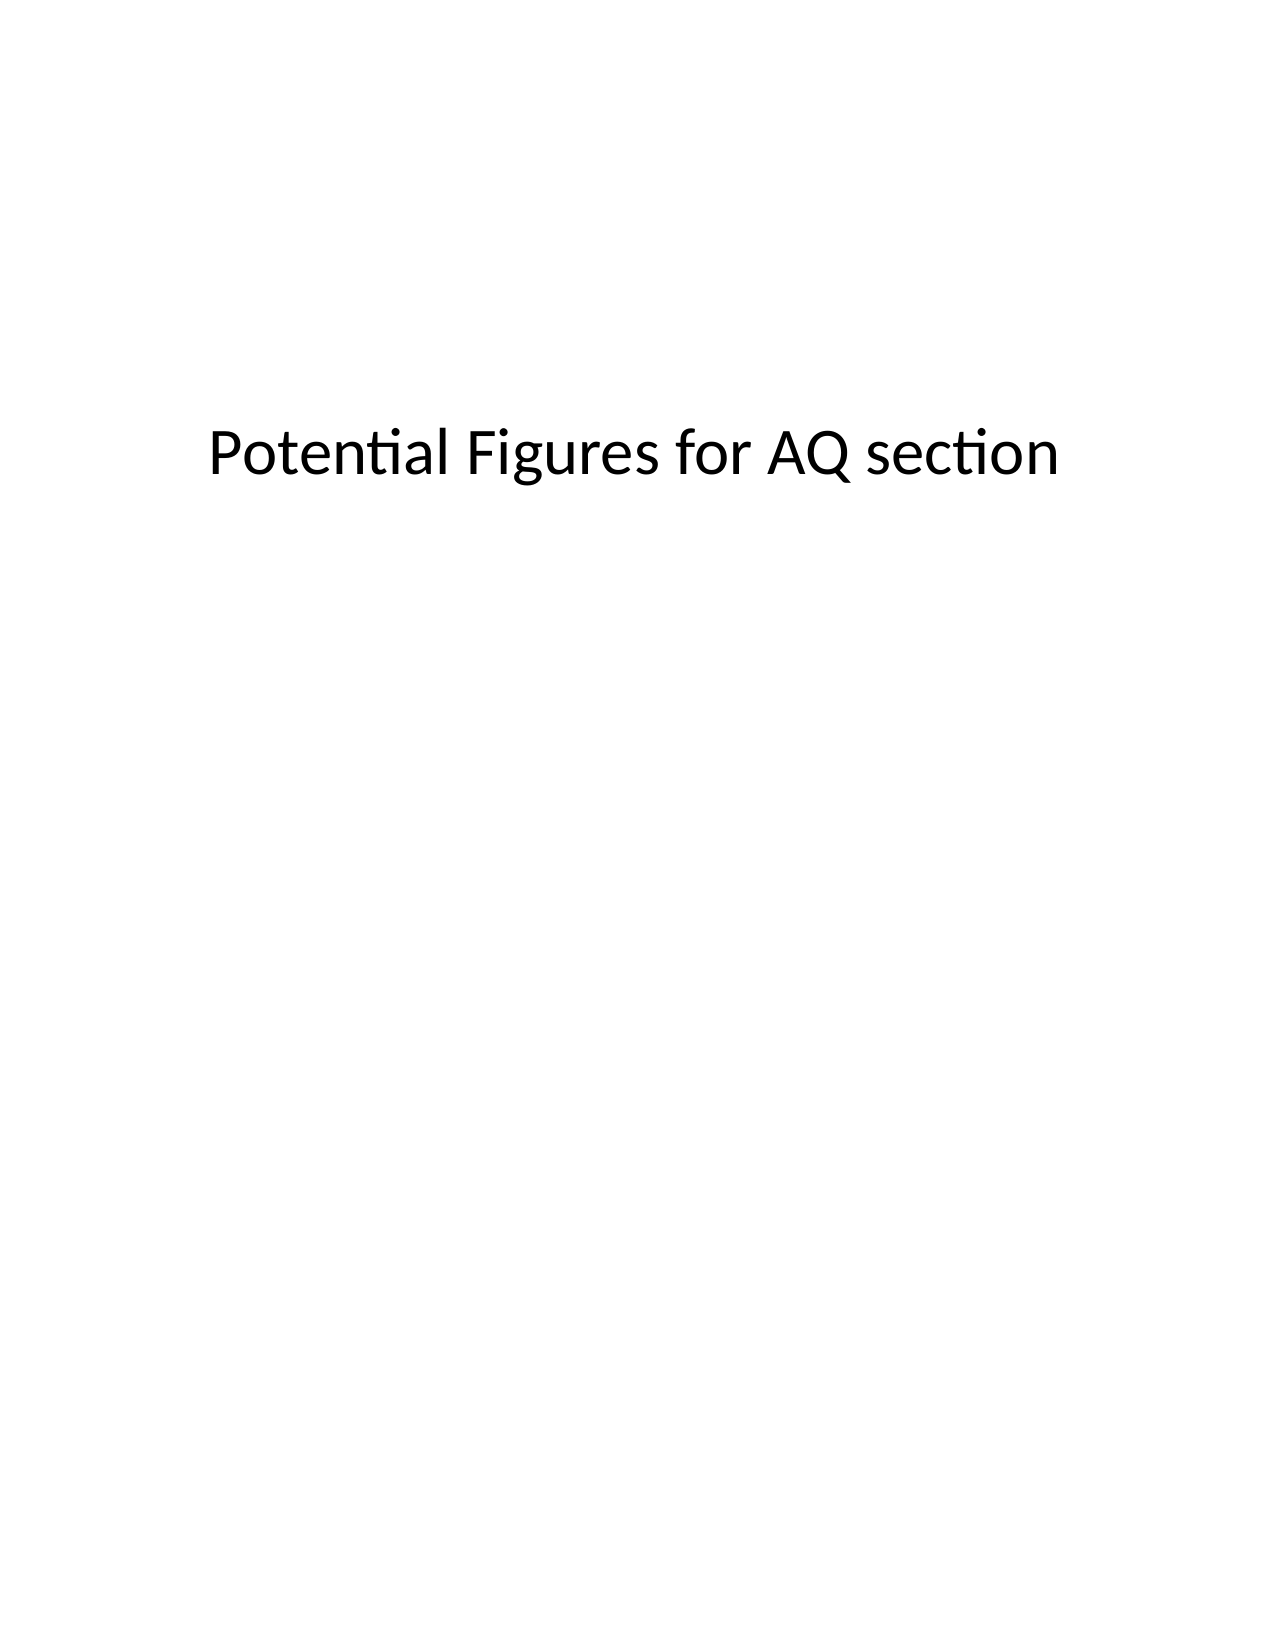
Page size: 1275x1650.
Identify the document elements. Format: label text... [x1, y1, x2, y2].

text_box Potential Figures for AQ section [0, 399, 1273, 497]
